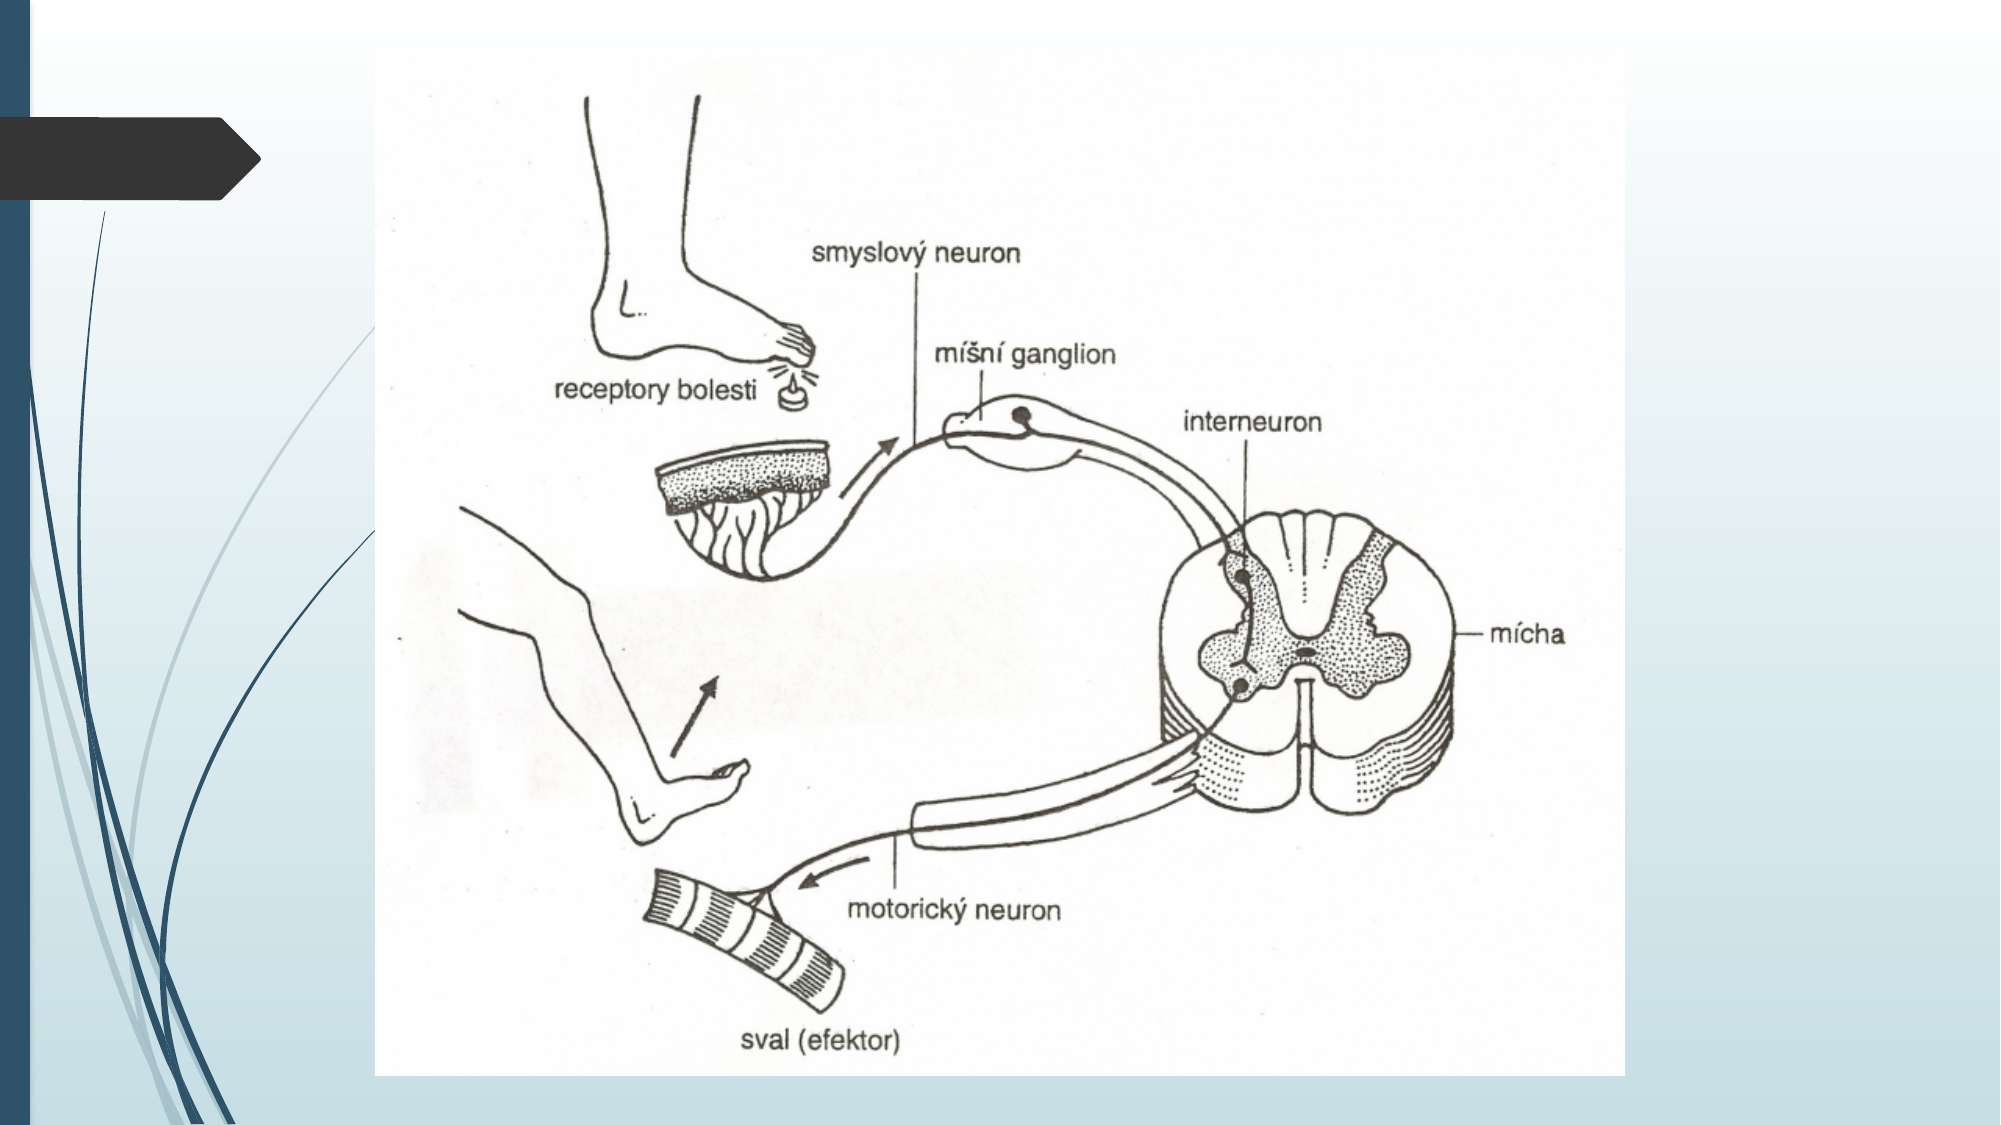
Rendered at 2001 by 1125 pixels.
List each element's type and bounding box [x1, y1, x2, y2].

picture [374, 48, 1626, 1076]
